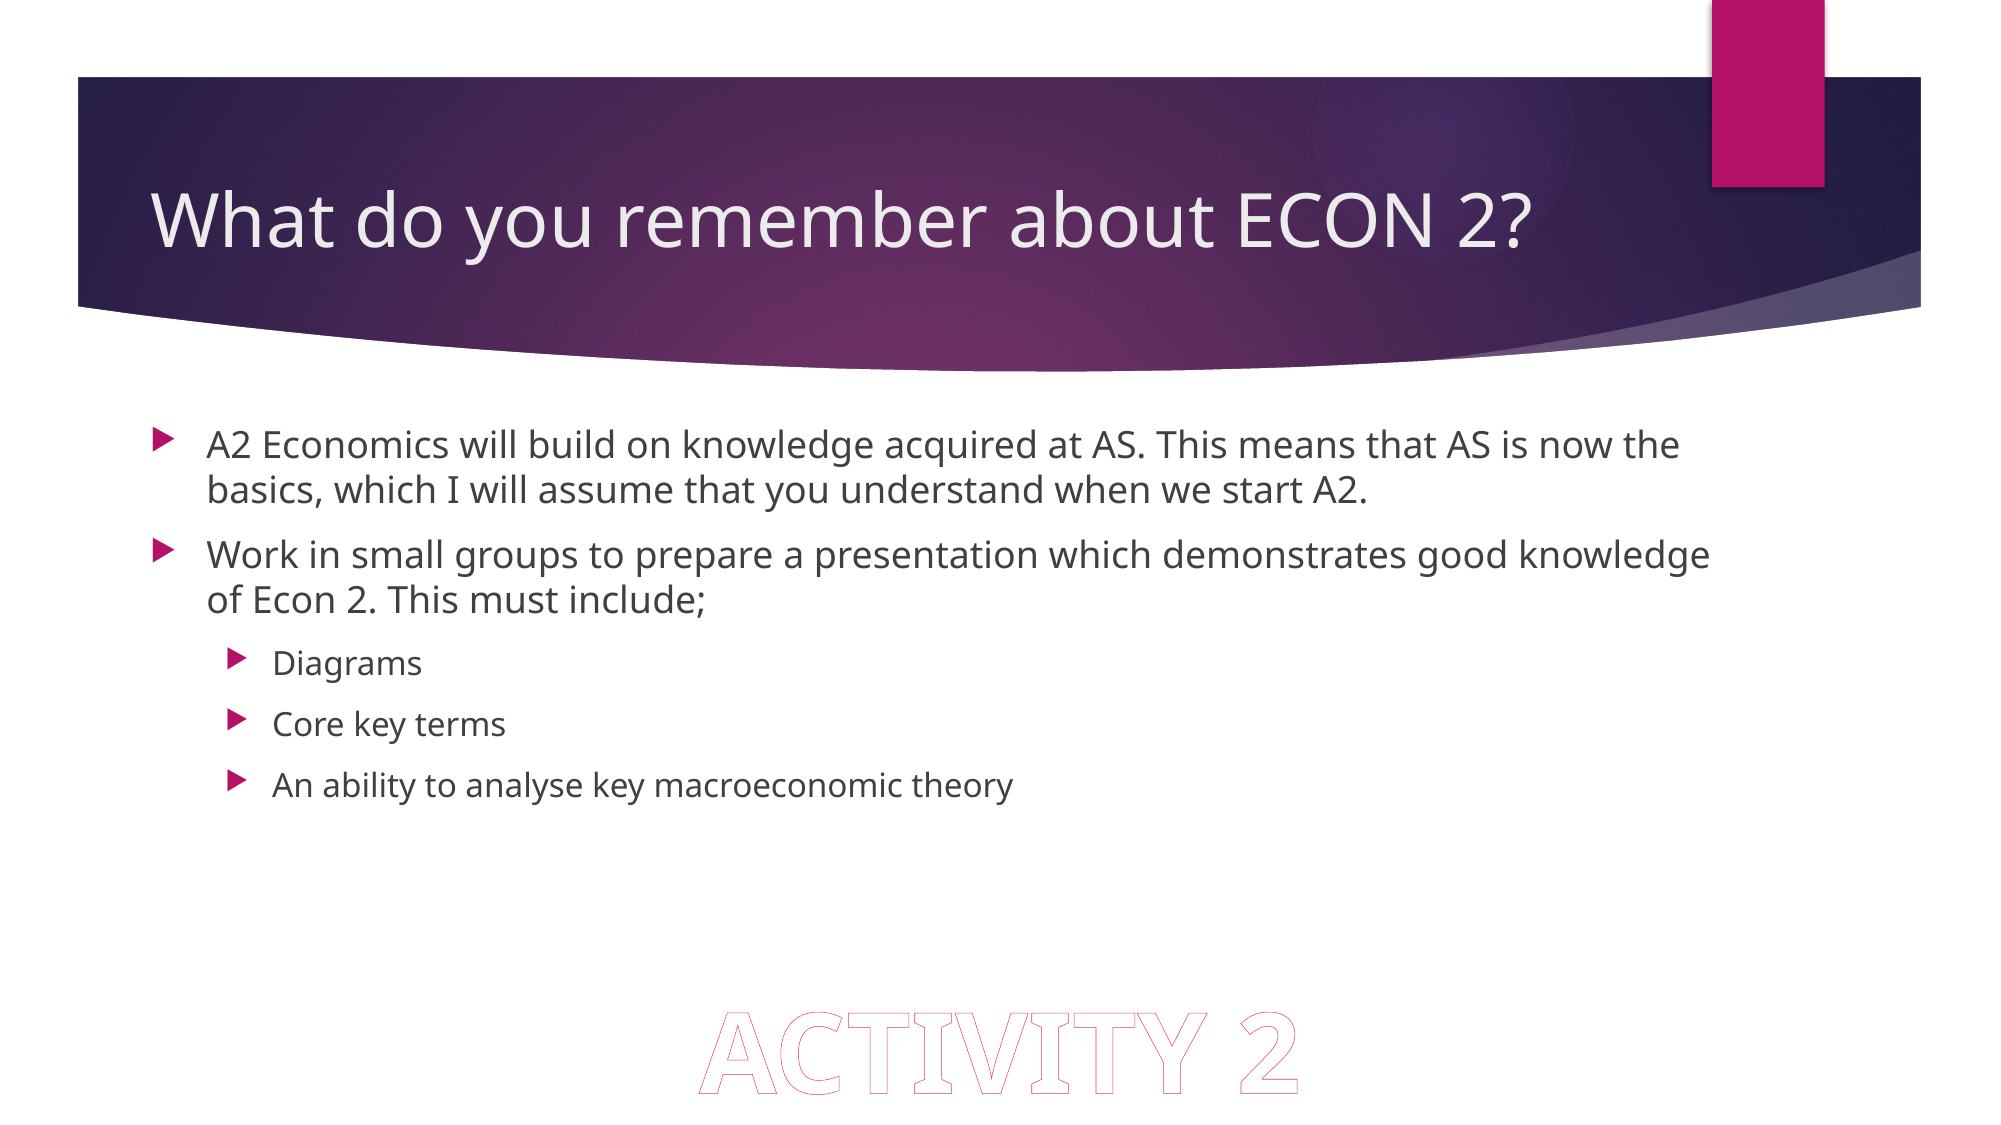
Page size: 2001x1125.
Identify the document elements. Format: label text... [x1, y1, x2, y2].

text_box ACTIVITY 2 [0, 973, 2000, 1124]
list A2 Economics will build on knowledge acquired at AS. This means that AS is now the basics, which I will assume that you understand when we start A2. Work in small groups to prepare a presentation which demonstrates good knowledge of Econ 2. This must include; Diagrams Core key terms An ability to analyse key macroeconomic theory [135, 413, 1731, 973]
title What do you remember about ECON 2? [135, 159, 1682, 276]
